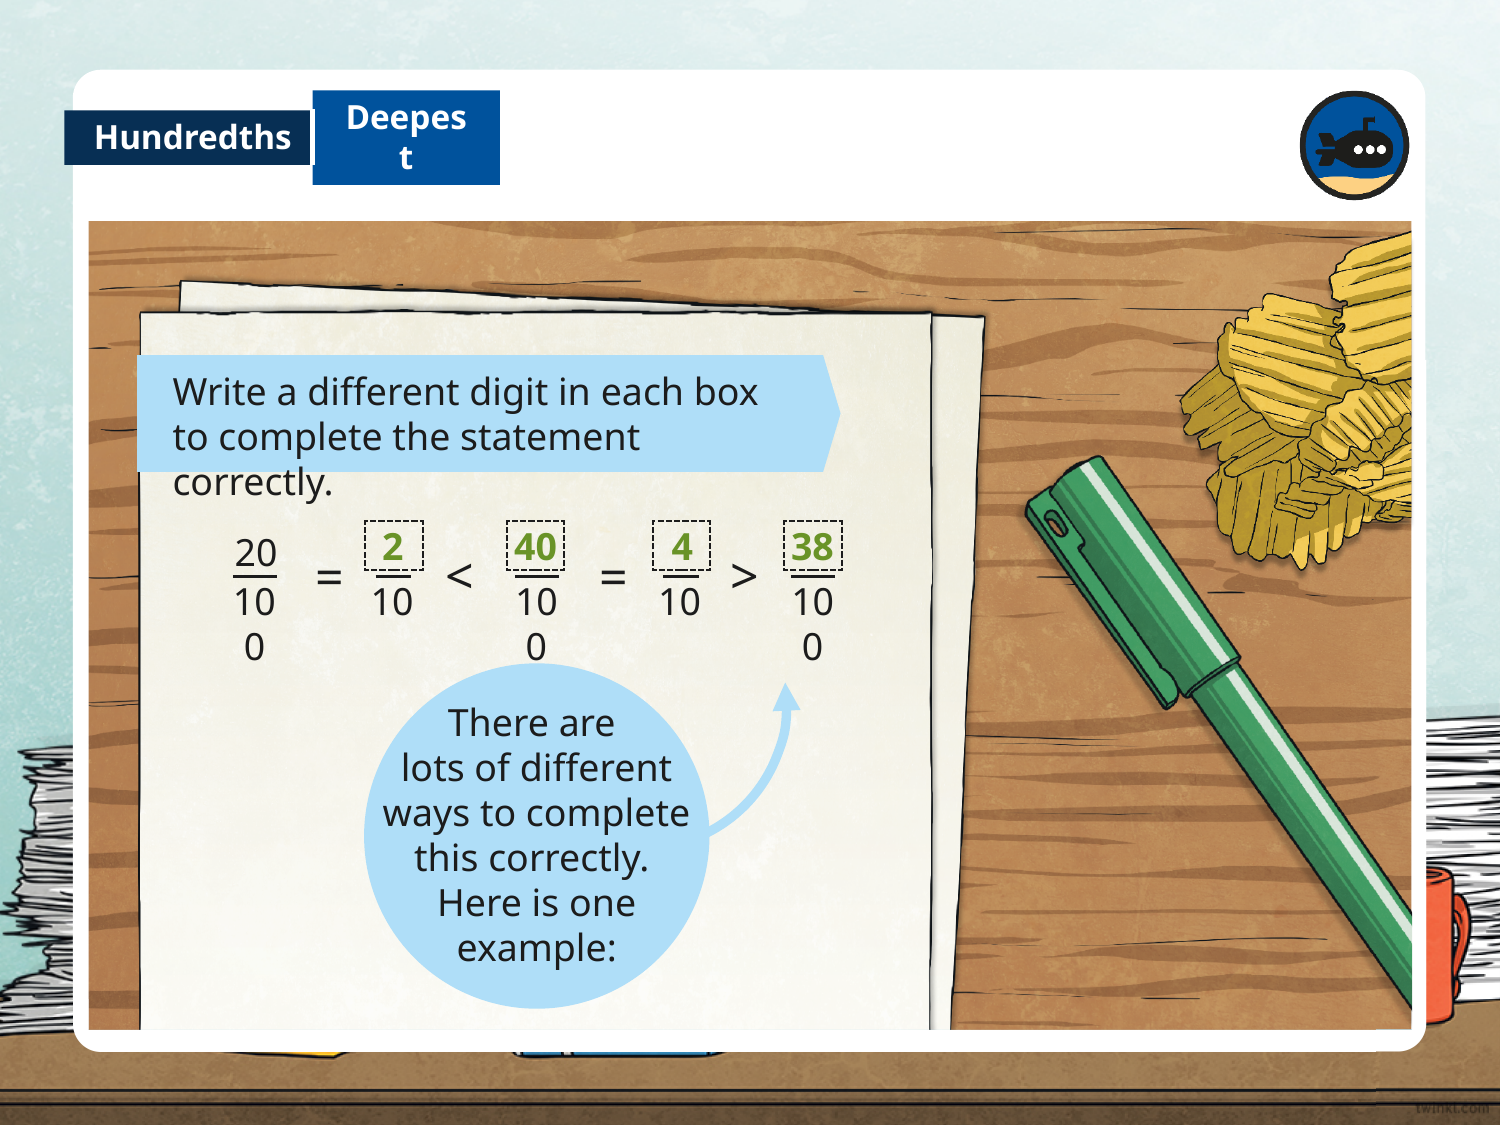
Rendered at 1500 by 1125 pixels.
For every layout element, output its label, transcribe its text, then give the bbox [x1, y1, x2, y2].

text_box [207, 521, 304, 631]
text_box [787, 570, 860, 631]
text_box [346, 558, 787, 1009]
text_box Deepest [312, 90, 500, 185]
picture [0, 0, 1500, 1125]
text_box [136, 355, 841, 472]
text_box Hundredths [64, 110, 310, 165]
